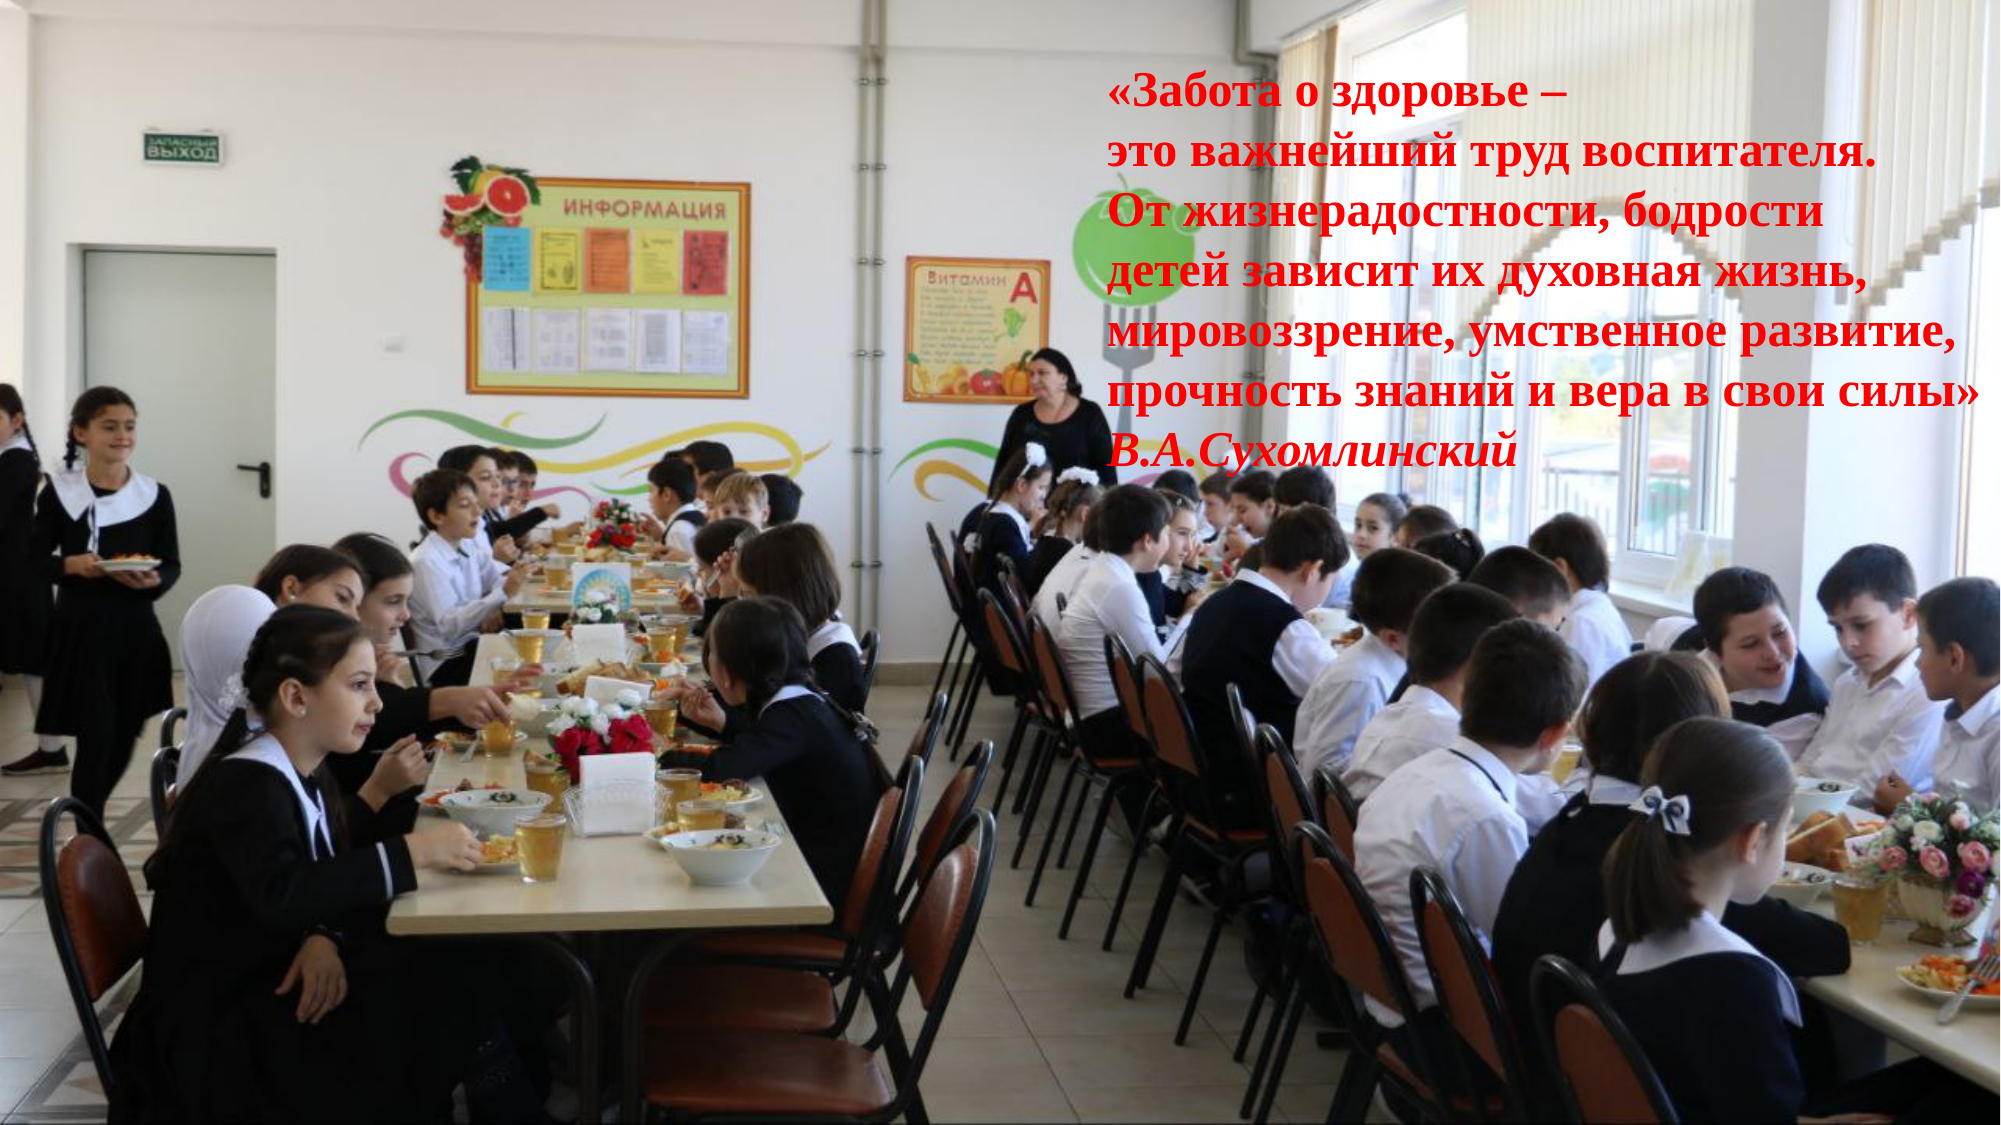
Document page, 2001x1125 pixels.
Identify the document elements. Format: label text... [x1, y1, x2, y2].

picture [0, 0, 2001, 1125]
title «Забота о здоровье – это важнейший труд воспитателя. От жизнерадостности, бодрости детей зависит их духовная жизнь, мировоззрение, умственное развитие, прочность знаний и вера в свои силы» В.А.Сухомлинский [1091, 0, 2000, 593]
